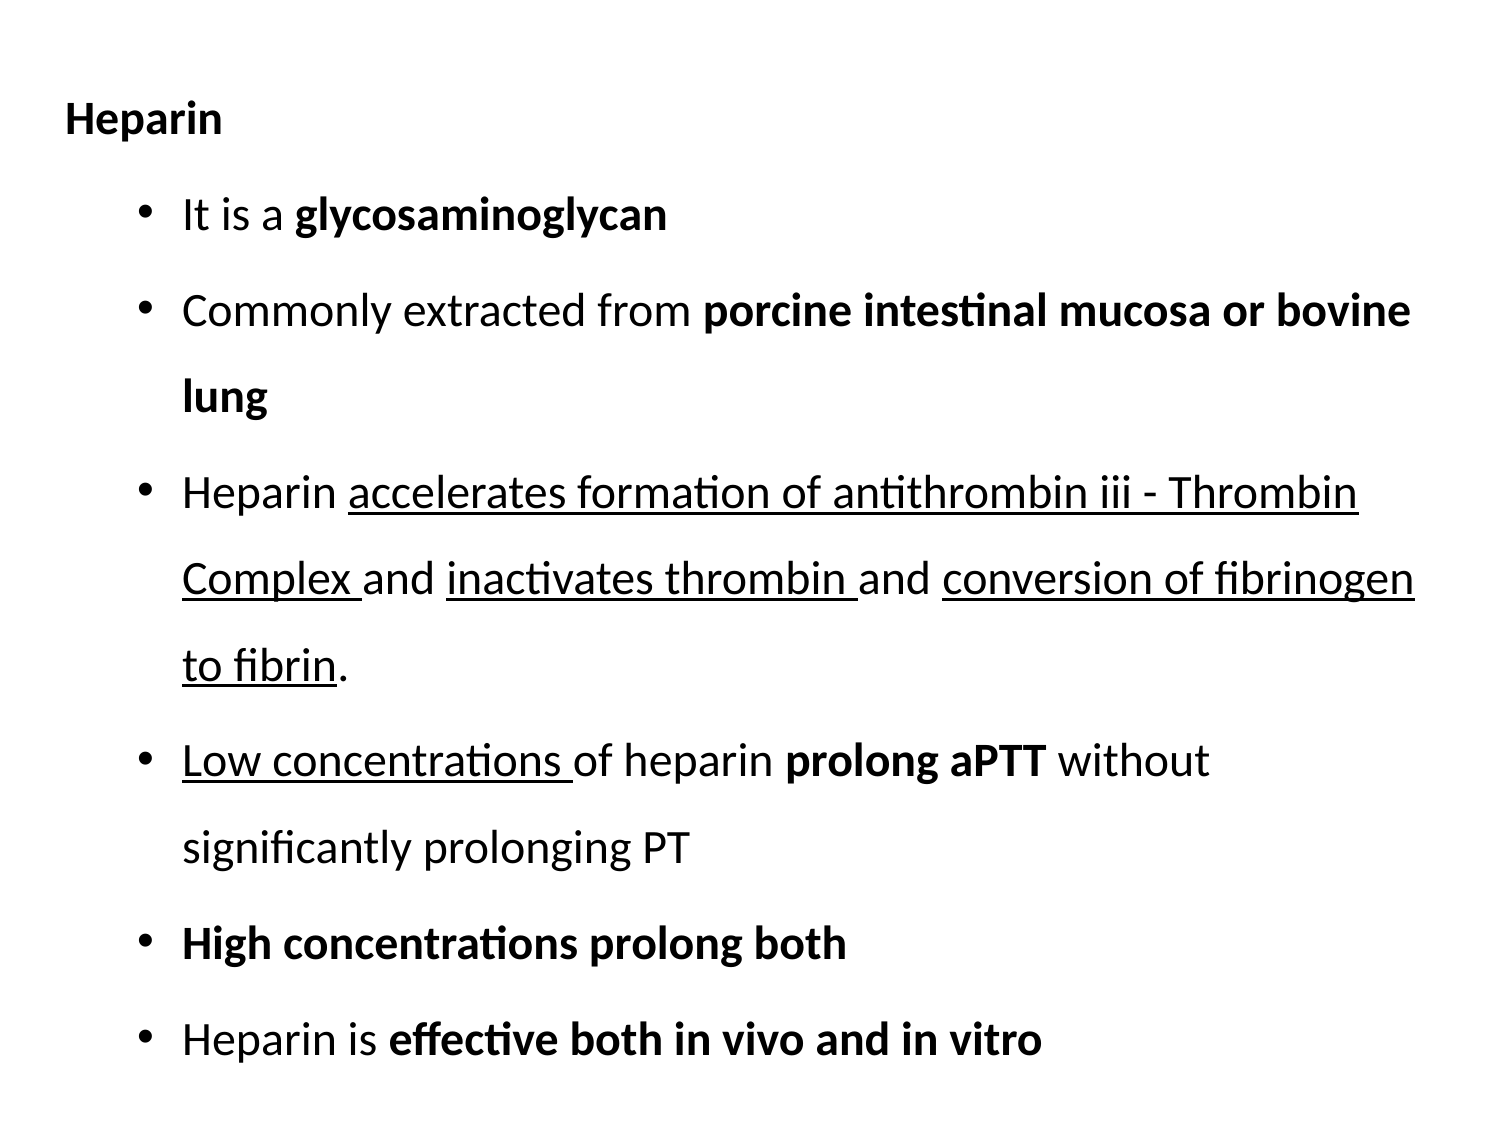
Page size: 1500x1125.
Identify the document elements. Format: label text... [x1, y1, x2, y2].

list Heparin It is a glycosaminoglycan Commonly extracted from porcine intestinal mucosa or bovine lung Heparin accelerates formation of antithrombin iii - Thrombin Complex and inactivates thrombin and conversion of fibrinogen to fibrin. Low concentrations of heparin prolong aPTT without significantly prolonging PT High concentrations prolong both Heparin is effective both in vivo and in vitro [50, 50, 1450, 1075]
